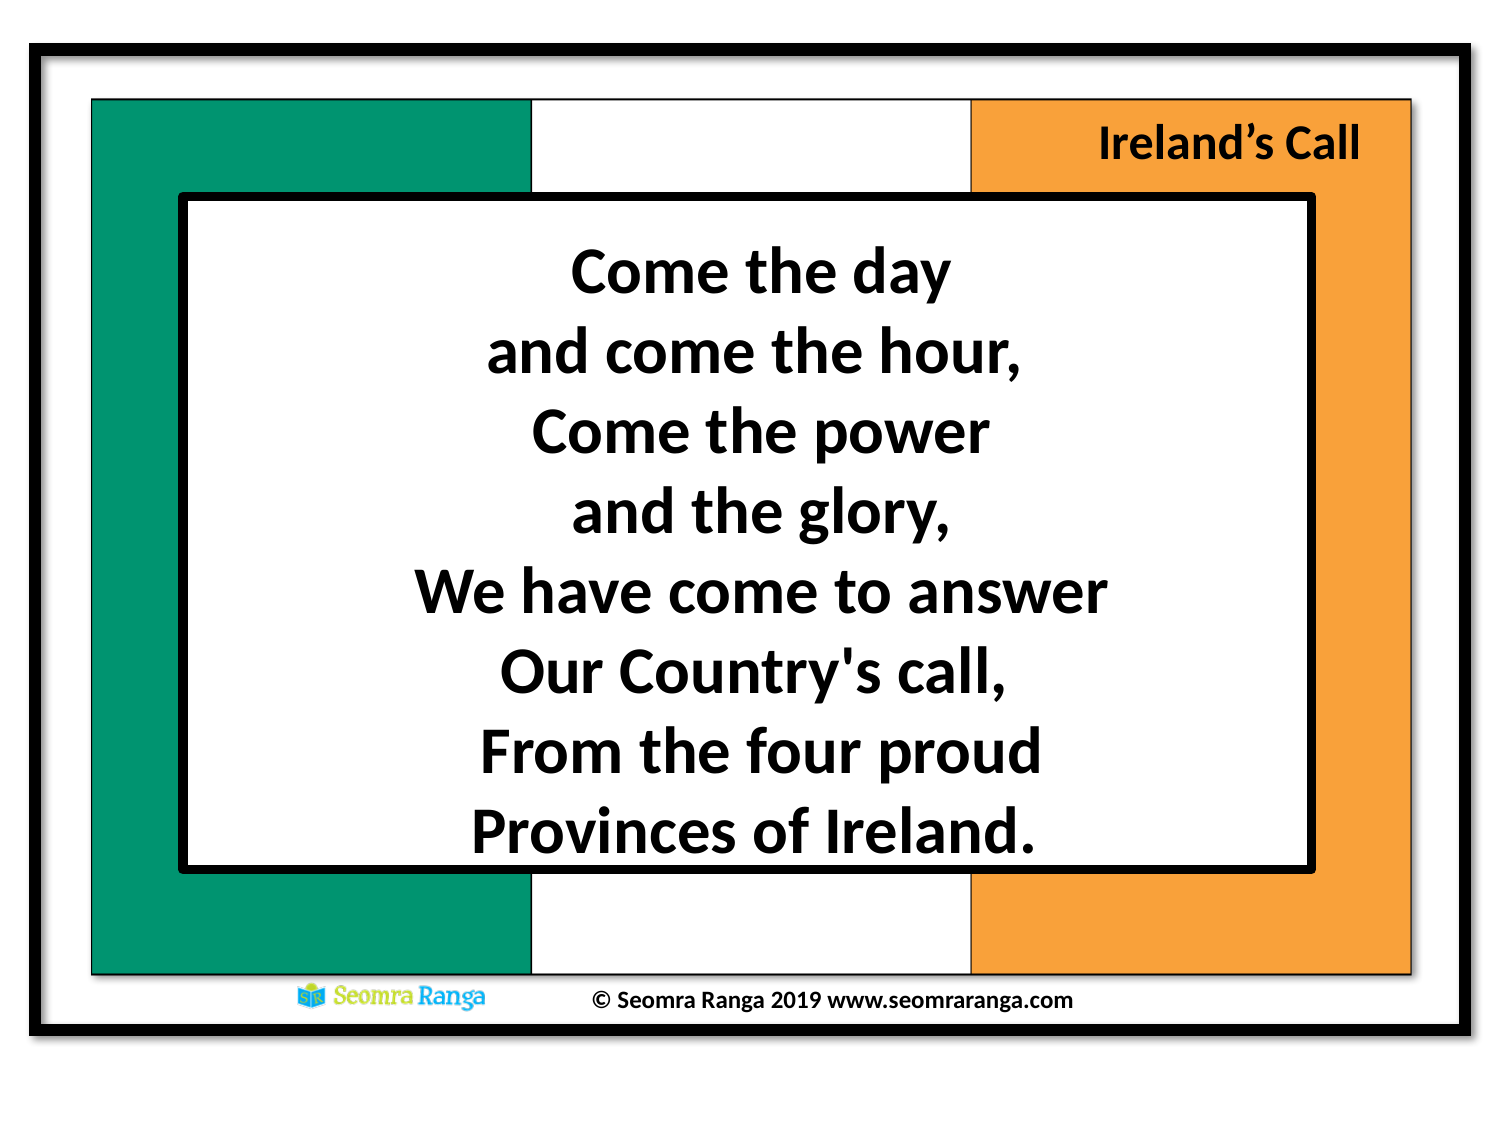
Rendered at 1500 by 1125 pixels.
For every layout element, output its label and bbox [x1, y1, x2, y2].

picture [41, 55, 1459, 1024]
